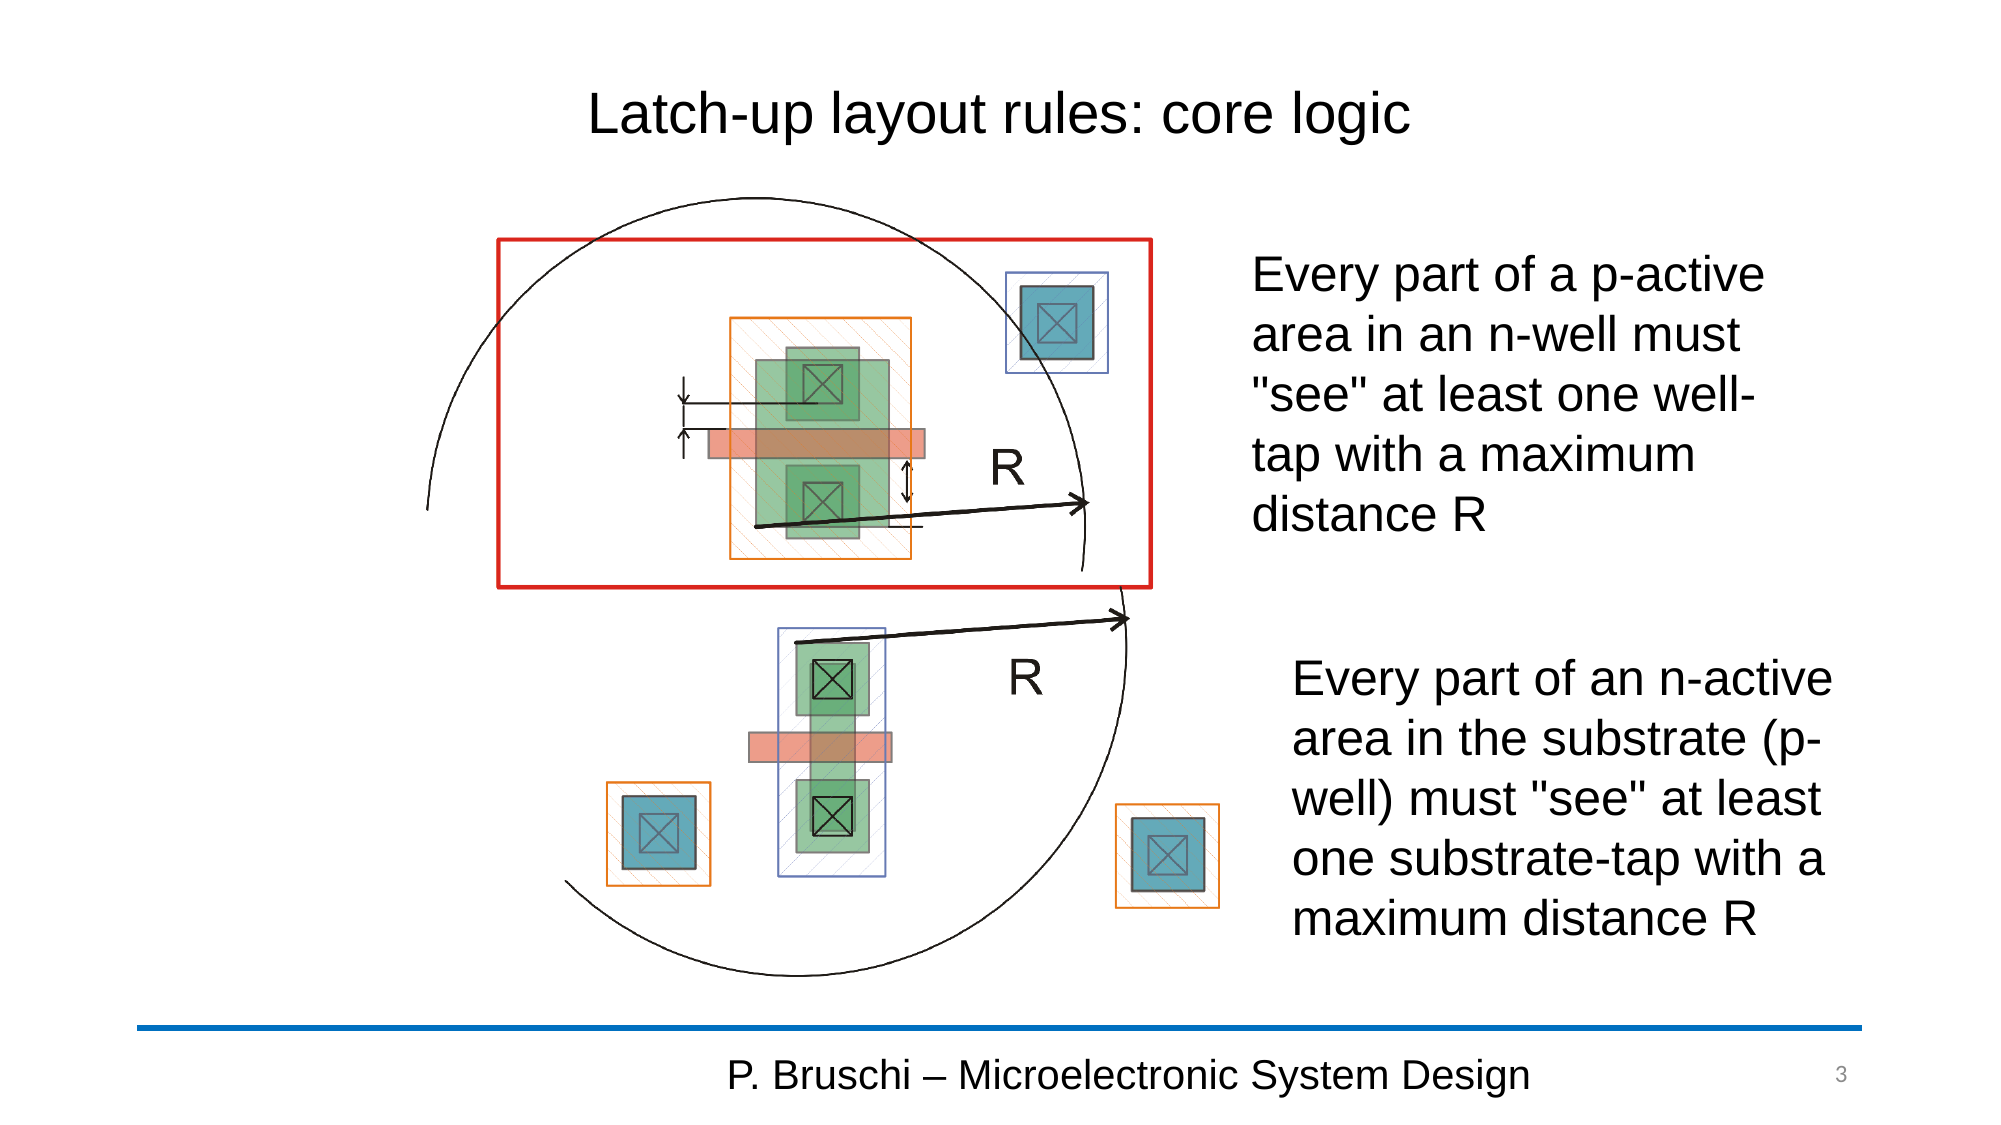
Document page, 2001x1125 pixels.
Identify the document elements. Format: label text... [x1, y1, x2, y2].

title Latch-up layout rules: core logic [137, 59, 1863, 169]
text_box Every part of a p-active area in an n-well must "see" at least one well-tap with a maximum distance R [1236, 234, 1825, 549]
picture [426, 197, 1220, 977]
slide_number 3 [1718, 1042, 1863, 1103]
text_box Every part of an n-active area in the substrate (p-well) must "see" at least one substrate-tap with a maximum distance R [1277, 638, 1865, 954]
footer P. Bruschi – Microelectronic System Design [662, 1042, 1596, 1103]
